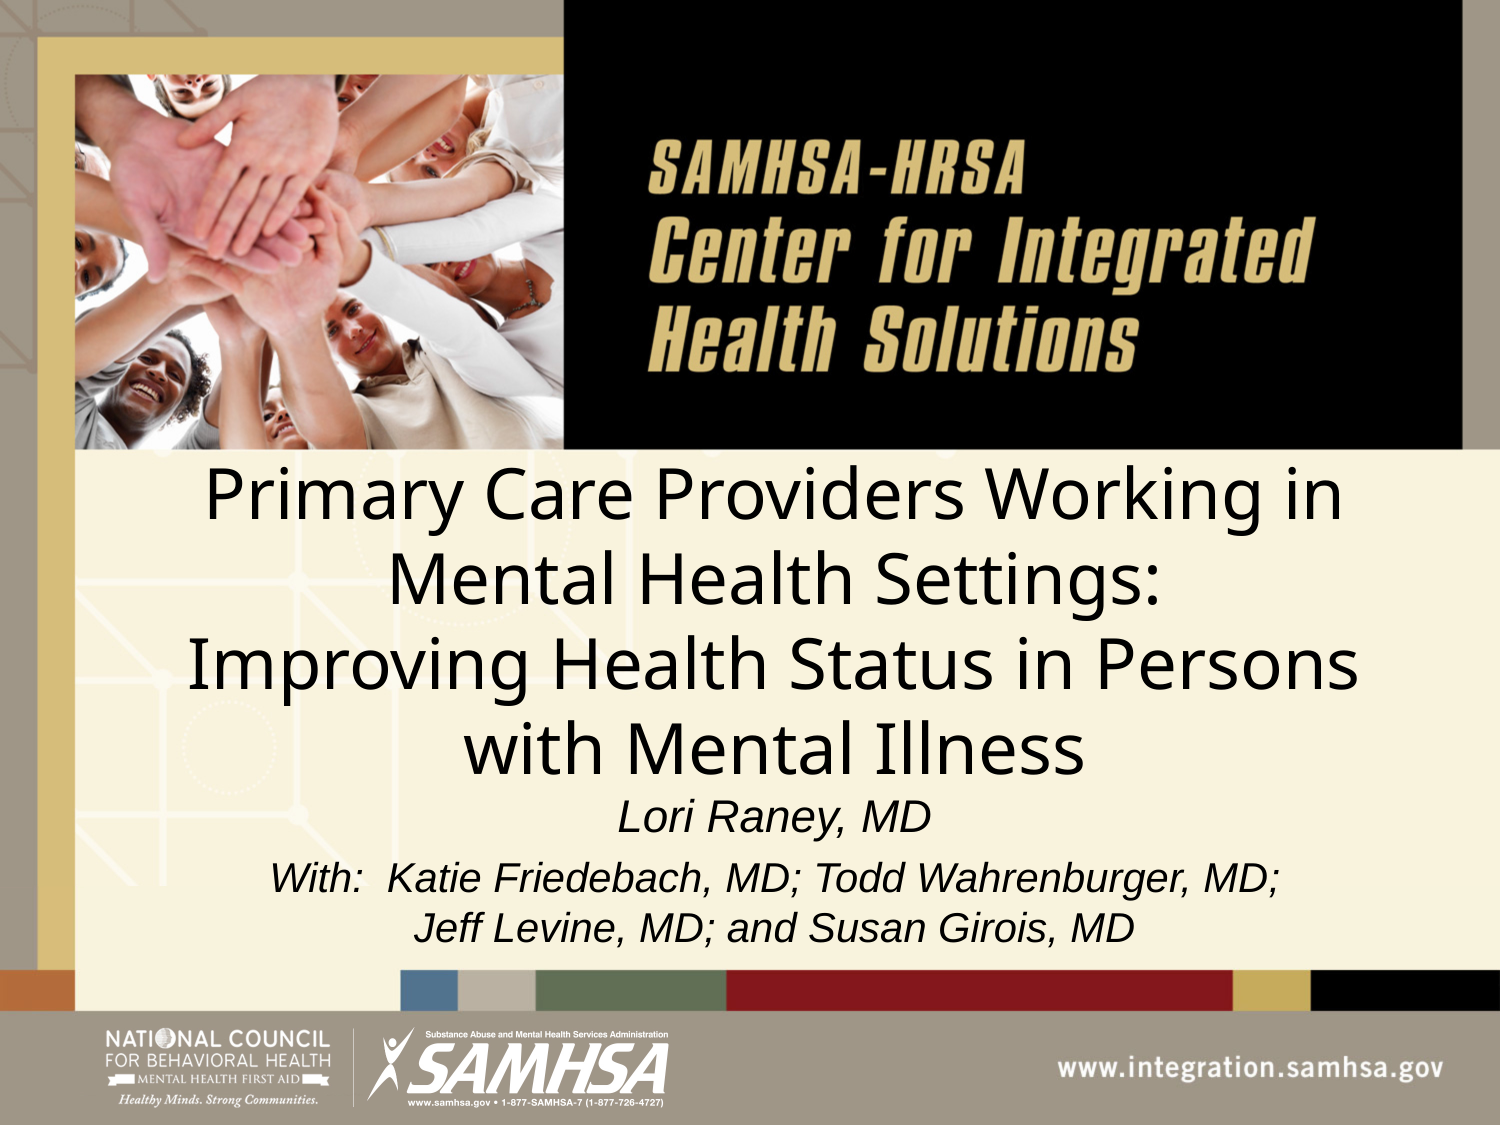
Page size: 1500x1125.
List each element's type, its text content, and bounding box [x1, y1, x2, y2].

title Primary Care Providers Working in Mental Health Settings: Improving Health Status in Persons with Mental Illness [137, 525, 1413, 713]
picture [0, 0, 1500, 1125]
text_box Lori Raney, MD With: Katie Friedebach, MD; Todd Wahrenburger, MD; Jeff Levine, MD; and Susan Girois, MD [249, 762, 1300, 975]
